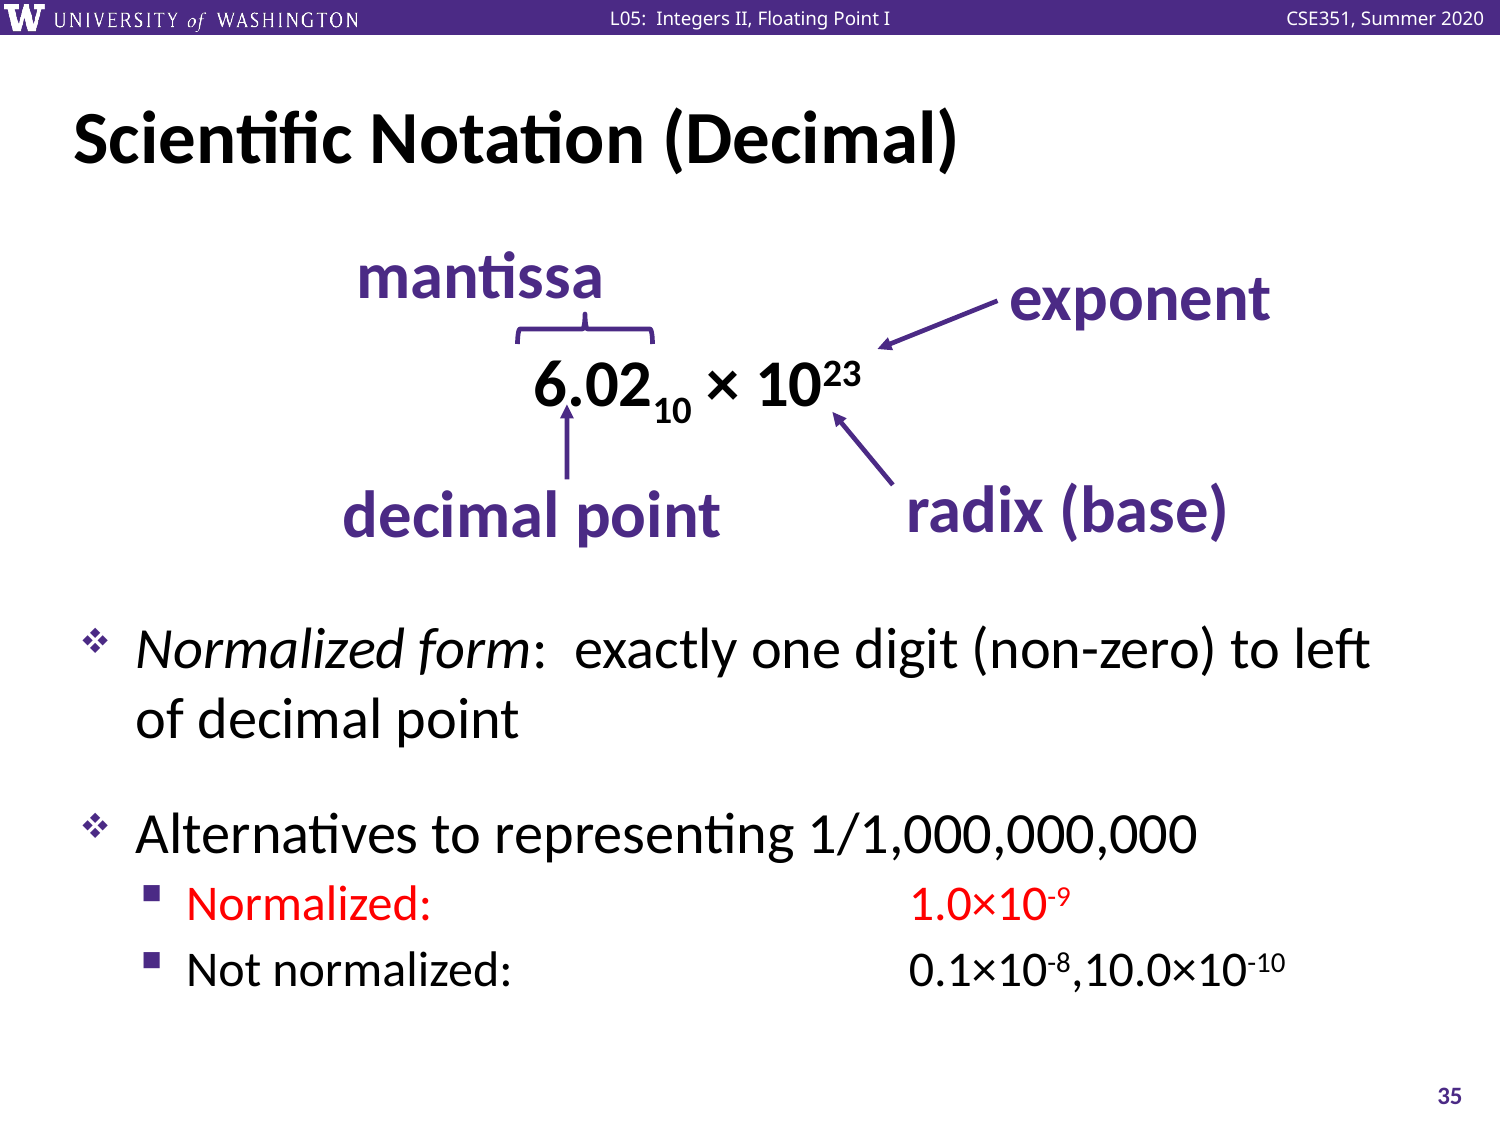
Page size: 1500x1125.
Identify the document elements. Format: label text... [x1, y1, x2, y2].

picture [4, 4, 358, 32]
slide_number 35 [1400, 1065, 1500, 1125]
list Normalized form: exactly one digit (non-zero) to left of decimal point Alternatives to representing 1/1,000,000,000 Normalized: 1.0×10-9 Not normalized: 0.1×10-8,10.0×10-10 [64, 223, 1438, 1040]
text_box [89, 199, 1284, 558]
title Scientific Notation (Decimal) [58, 71, 1438, 197]
